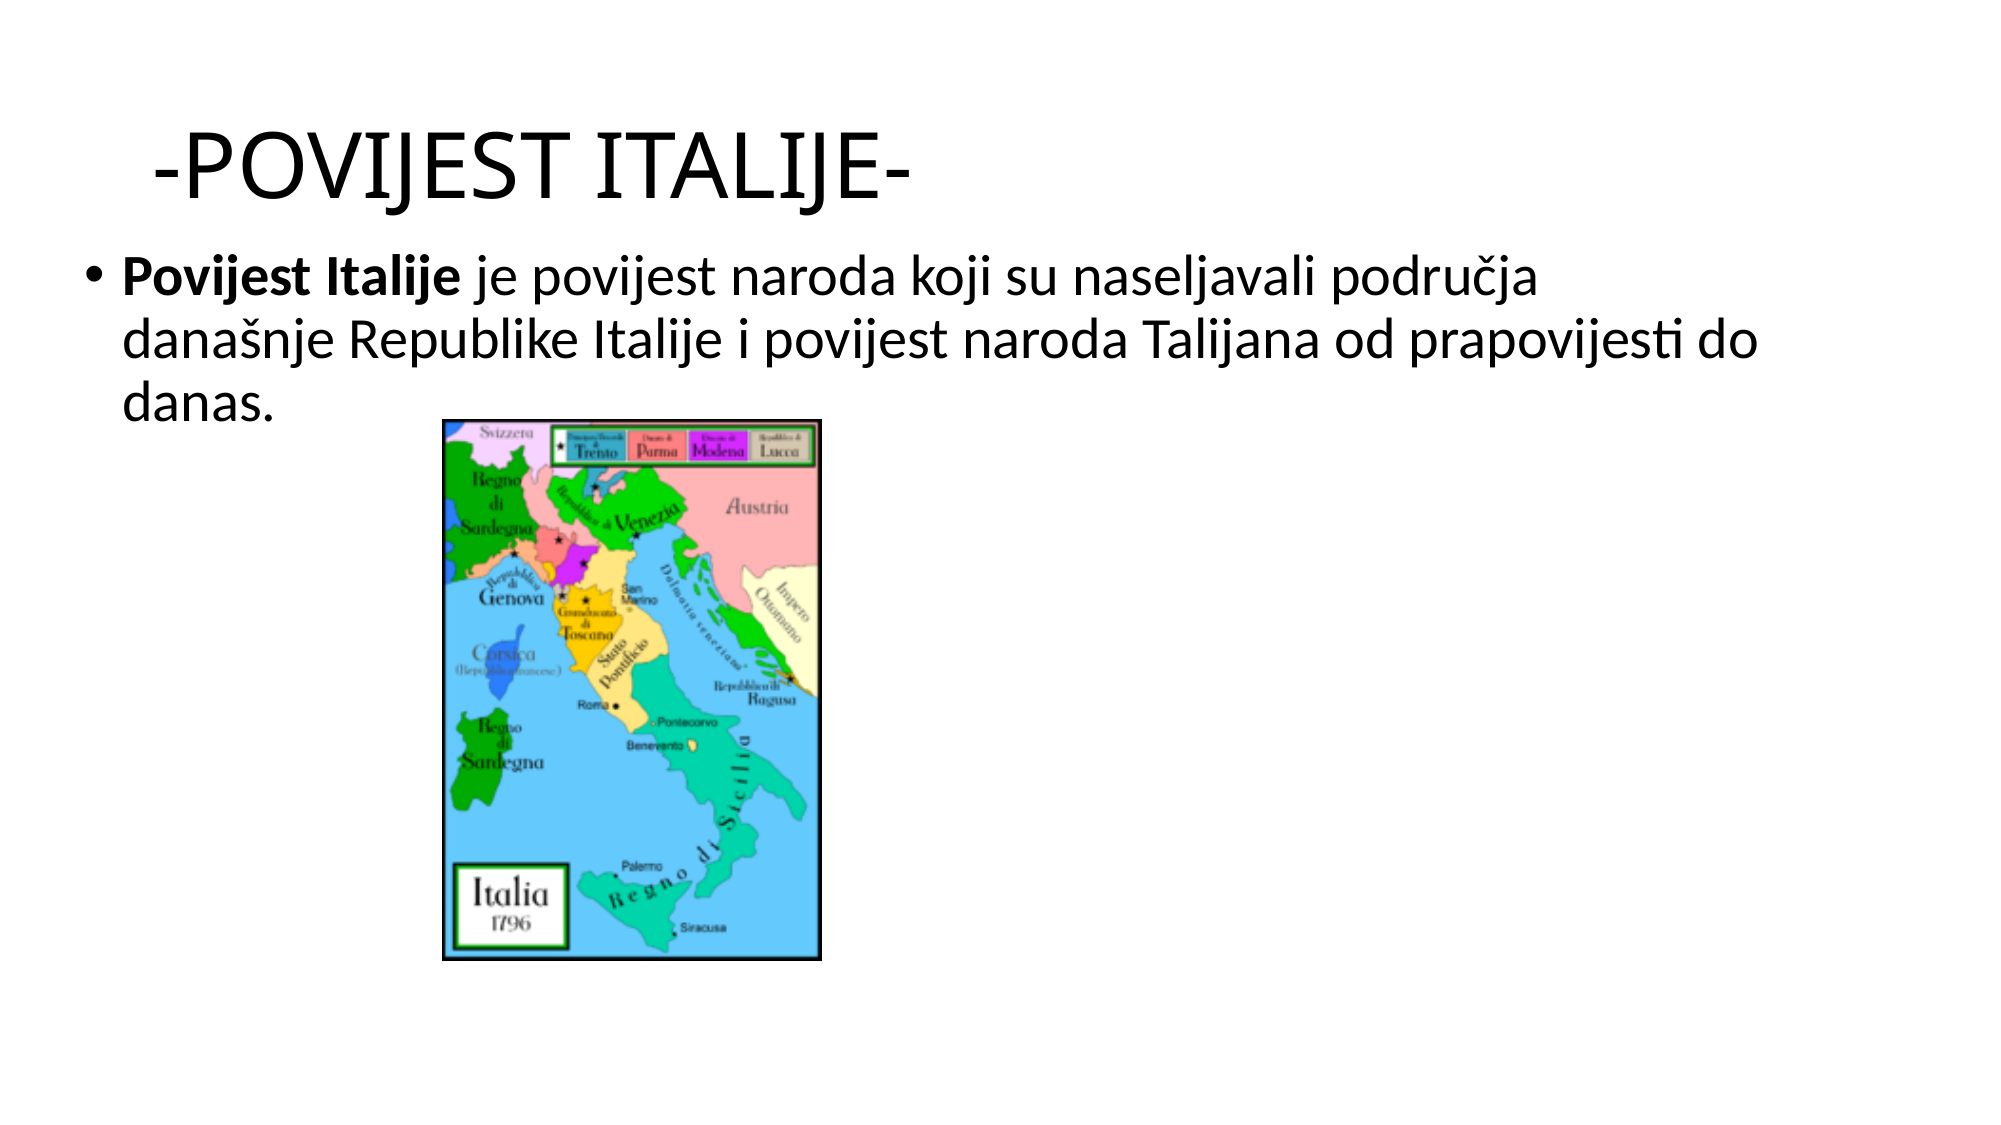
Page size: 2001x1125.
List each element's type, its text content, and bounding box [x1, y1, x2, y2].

title -POVIJEST ITALIJE- [137, 59, 1863, 278]
picture [442, 419, 822, 961]
list Povijest Italije je povijest naroda koji su naseljavali područja današnje Republike Italije i povijest naroda Talijana od prapovijesti do danas. [69, 237, 1858, 1047]
